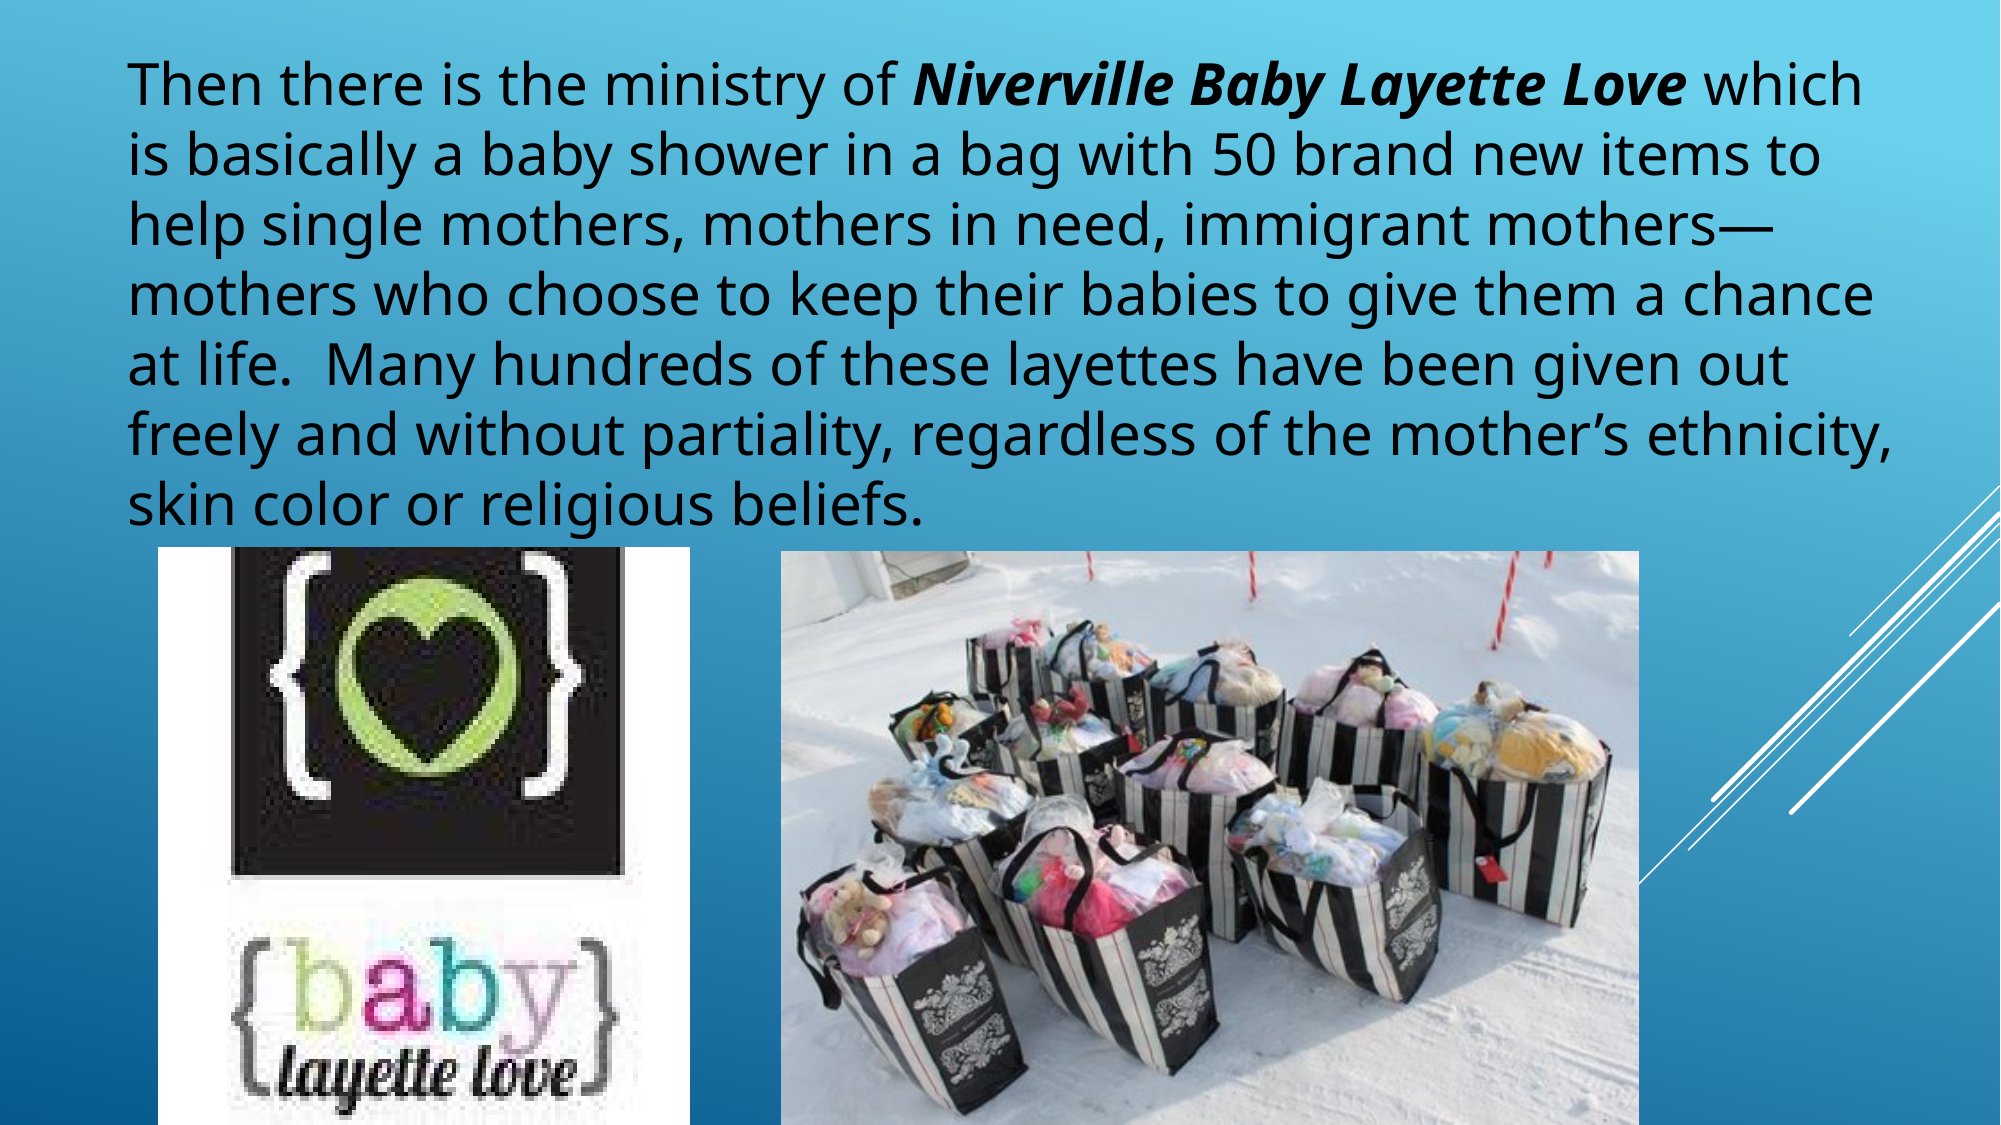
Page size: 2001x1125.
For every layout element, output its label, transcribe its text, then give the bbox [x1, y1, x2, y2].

picture [780, 551, 1639, 1125]
list Then there is the ministry of Niverville Baby Layette Love which is basically a baby shower in a bag with 50 brand new items to help single mothers, mothers in need, immigrant mothers— mothers who choose to keep their babies to give them a chance at life. Many hundreds of these layettes have been given out freely and without partiality, regardless of the mother’s ethnicity, skin color or religious beliefs. [112, 21, 1914, 563]
picture [158, 547, 690, 1125]
